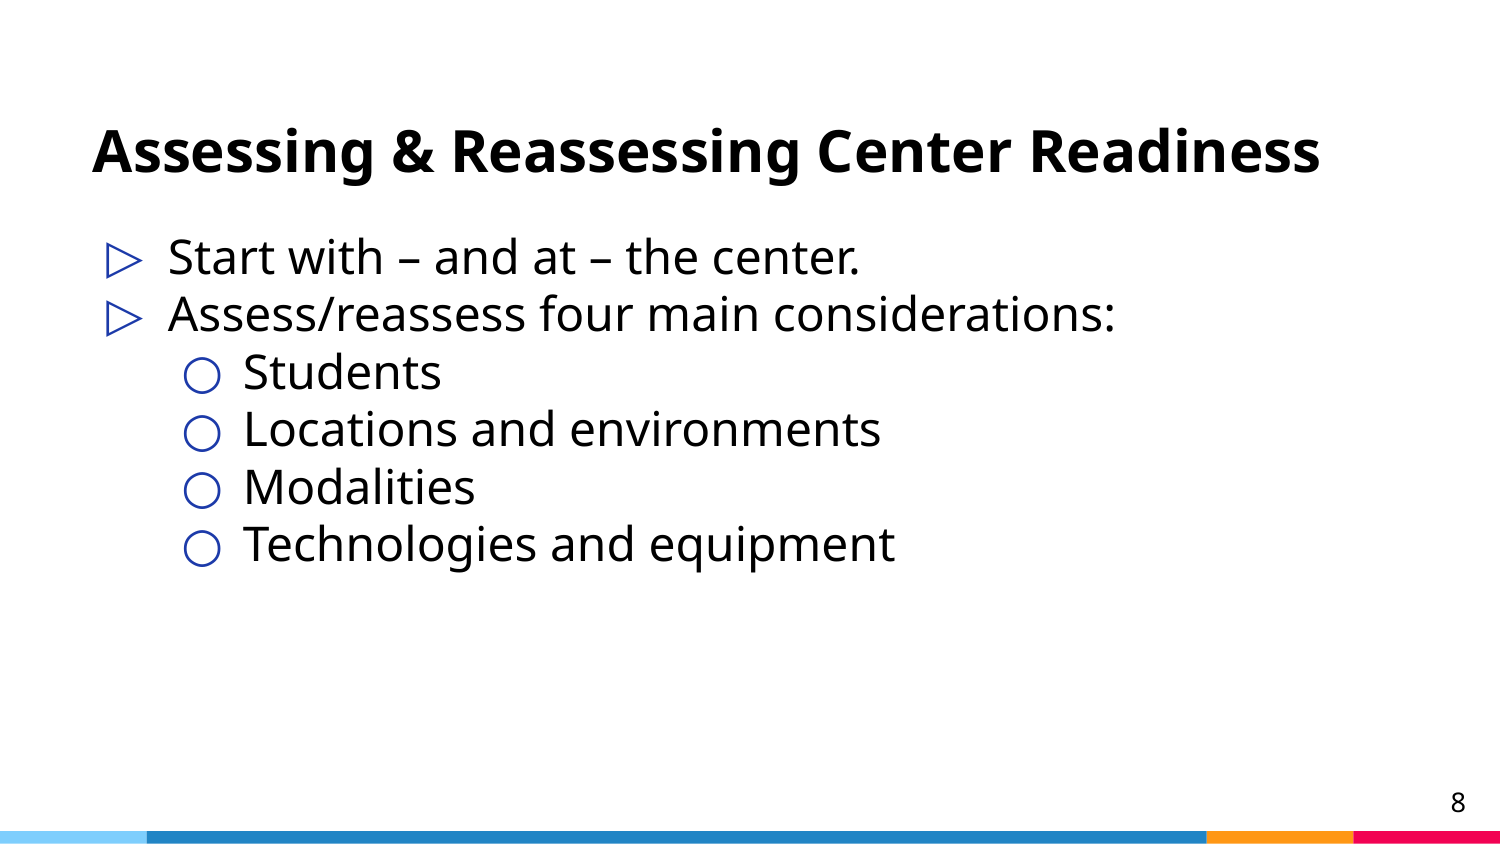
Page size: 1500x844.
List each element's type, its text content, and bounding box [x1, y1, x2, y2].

slide_number 8 [1391, 770, 1482, 822]
list Start with – and at – the center. Assess/reassess four main considerations: Students Locations and environments Modalities Technologies and equipment [77, 211, 1275, 795]
title Assessing & Reassessing Center Readiness [77, 58, 1350, 200]
